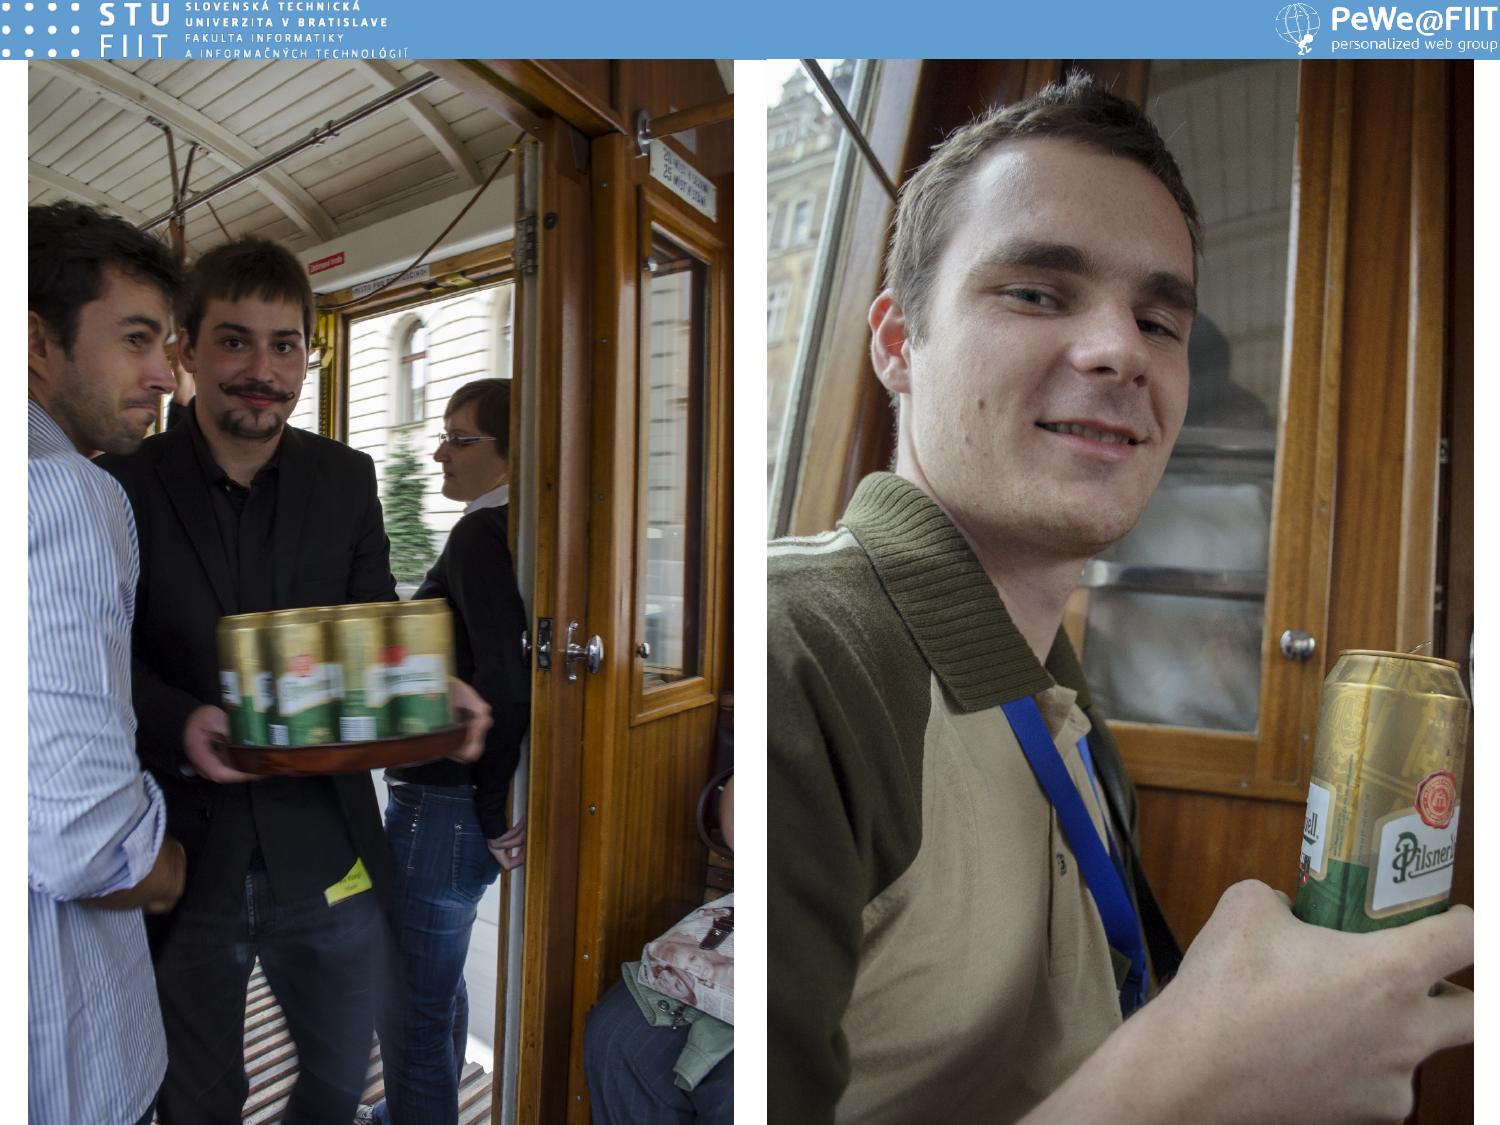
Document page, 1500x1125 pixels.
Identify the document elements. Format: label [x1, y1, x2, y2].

picture [767, 0, 1498, 1125]
picture [2, 0, 461, 72]
picture [1275, 3, 1324, 55]
list [27, 59, 735, 1125]
